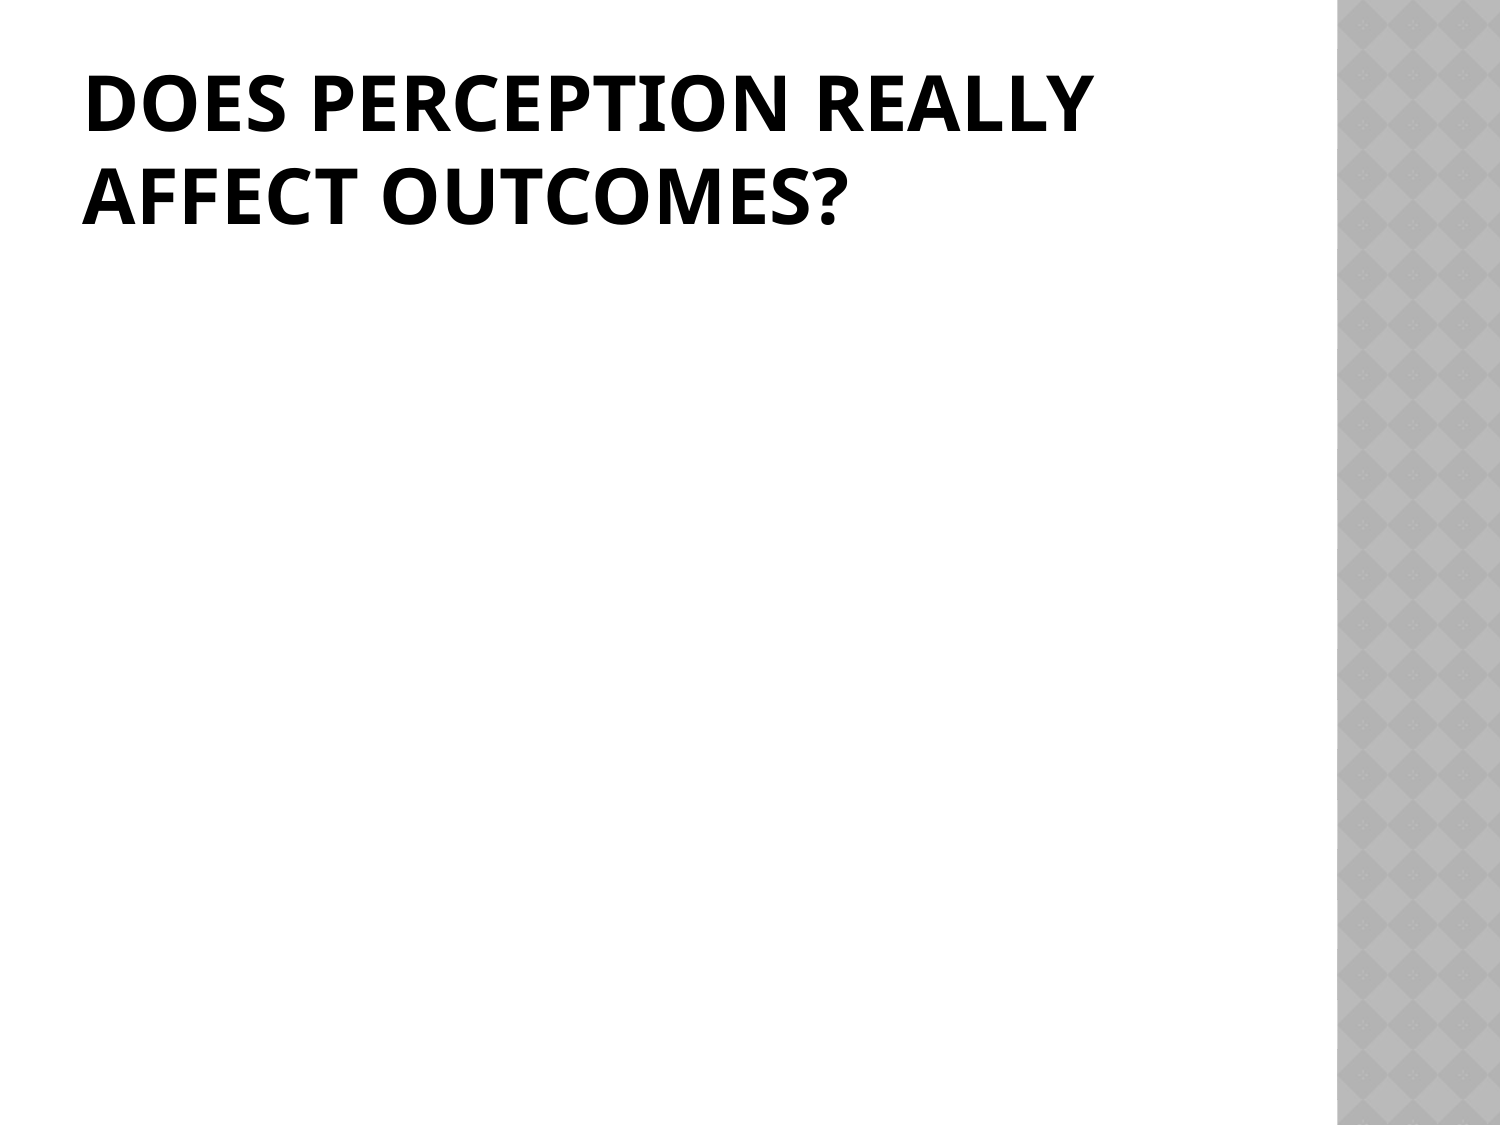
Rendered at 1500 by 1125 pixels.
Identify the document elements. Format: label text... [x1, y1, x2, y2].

title Does perception really affect outcomes? [75, 52, 1263, 240]
